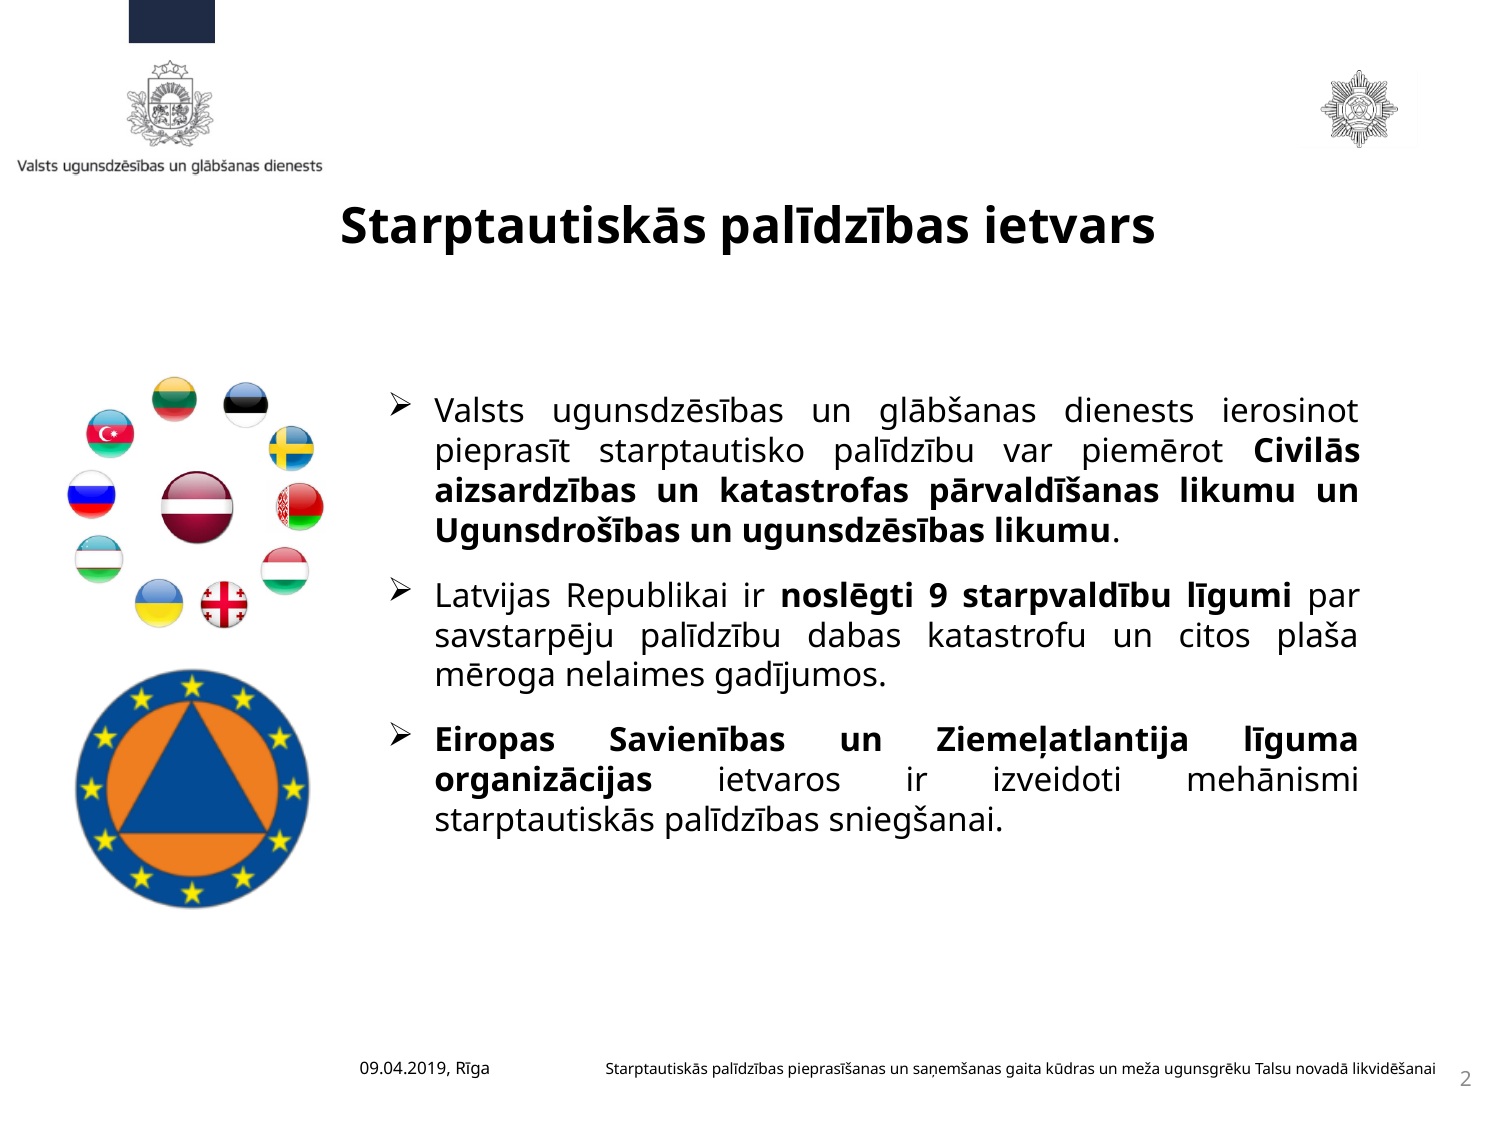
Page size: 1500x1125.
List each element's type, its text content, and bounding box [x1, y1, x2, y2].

title Starptautiskās palīdzības ietvars [325, 176, 1452, 278]
slide_number 2 [1376, 1059, 1487, 1100]
text_box 09.04.2019, Rīga Starptautiskās palīdzības pieprasīšanas un saņemšanas gaita kūdras un meža ugunsgrēku Talsu novadā likvidēšanai [13, 1052, 372, 1097]
picture [64, 667, 327, 910]
picture [14, 0, 325, 178]
picture [64, 374, 326, 633]
text_box Valsts ugunsdzēsības un glābšanas dienests ierosinot pieprasīt starptautisko palīdzību var piemērot Civilās aizsardzības un katastrofas pārvaldīšanas likumu un Ugunsdrošības un ugunsdzēsības likumu. Latvijas Republikai ir noslēgti 9 starpvaldību līgumi par savstarpēju palīdzību dabas katastrofu un citos plaša mēroga nelaimes gadījumos. Eiropas Savienības un Ziemeļatlantija līguma organizācijas ietvaros ir izveidoti mehānismi starptautiskās palīdzības sniegšanai. [372, 316, 1376, 1125]
picture [1300, 70, 1418, 148]
text_box 09.04.2019, Rīga Starptautiskās palīdzības pieprasīšanas un saņemšanas gaita kūdras un meža ugunsgrēku Talsu novadā likvidēšanai [1376, 1052, 1452, 1097]
